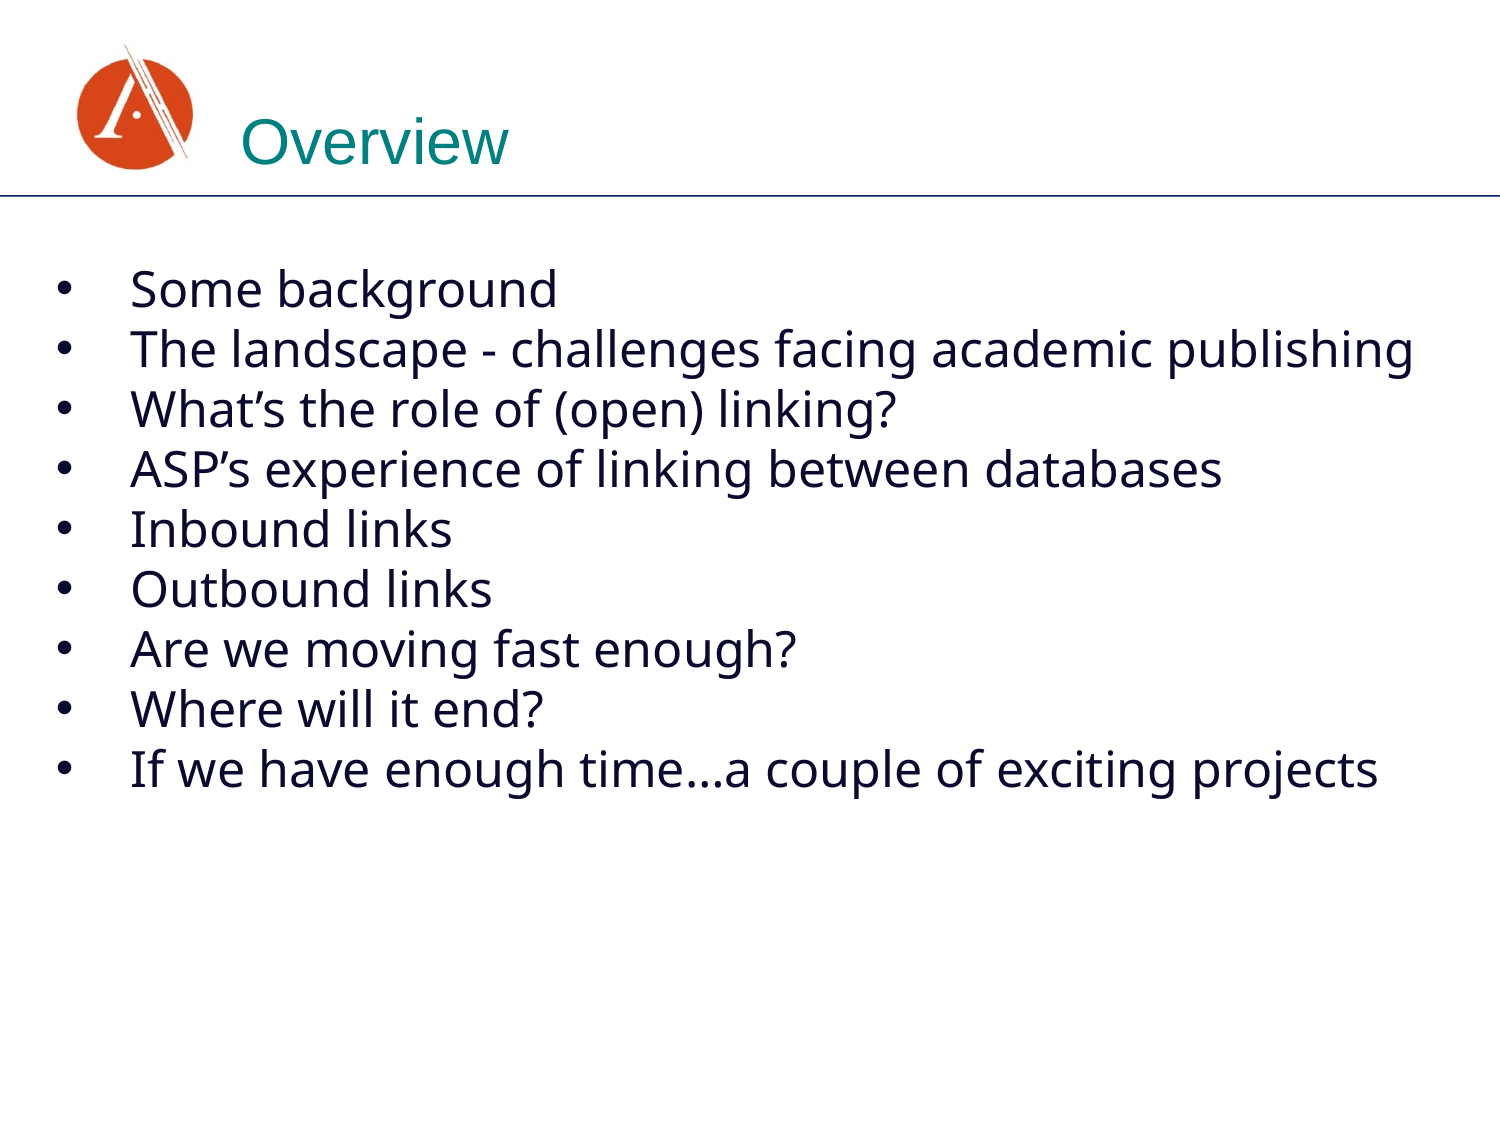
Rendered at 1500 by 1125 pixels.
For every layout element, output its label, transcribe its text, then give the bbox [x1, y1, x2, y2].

text_box Overview [224, 26, 1500, 250]
picture [65, 39, 207, 174]
text_box Some background The landscape - challenges facing academic publishing What’s the role of (open) linking? ASP’s experience of linking between databases Inbound links Outbound links Are we moving fast enough? Where will it end? If we have enough time…a couple of exciting projects [41, 249, 1443, 805]
